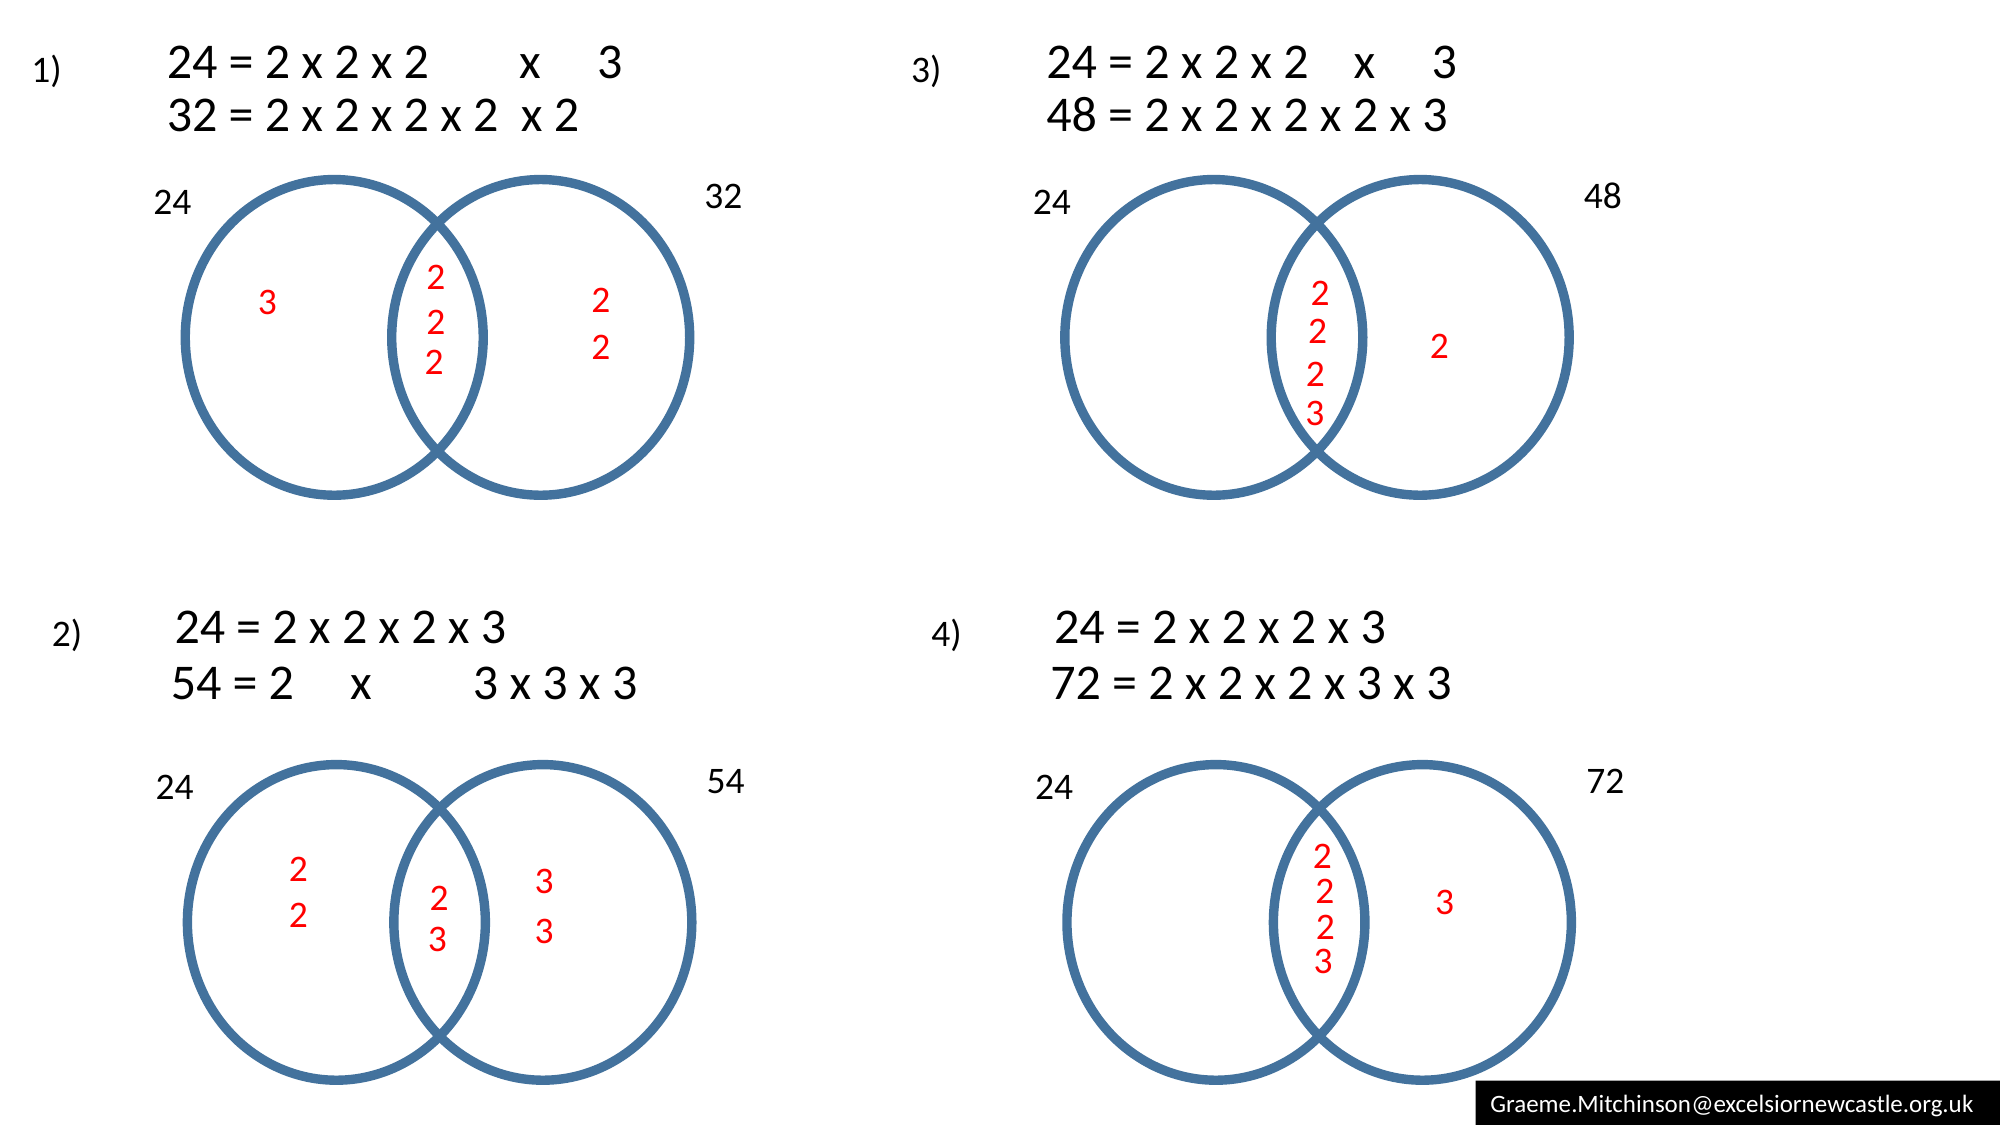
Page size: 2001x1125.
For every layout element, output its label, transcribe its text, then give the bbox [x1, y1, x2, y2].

text_box 2) [37, 601, 102, 662]
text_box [140, 586, 776, 1081]
text_box Graeme.Mitchinson@excelsiornewcastle.org.uk [1475, 1080, 2000, 1125]
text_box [16, 21, 773, 496]
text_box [896, 21, 1653, 496]
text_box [916, 586, 1684, 1081]
